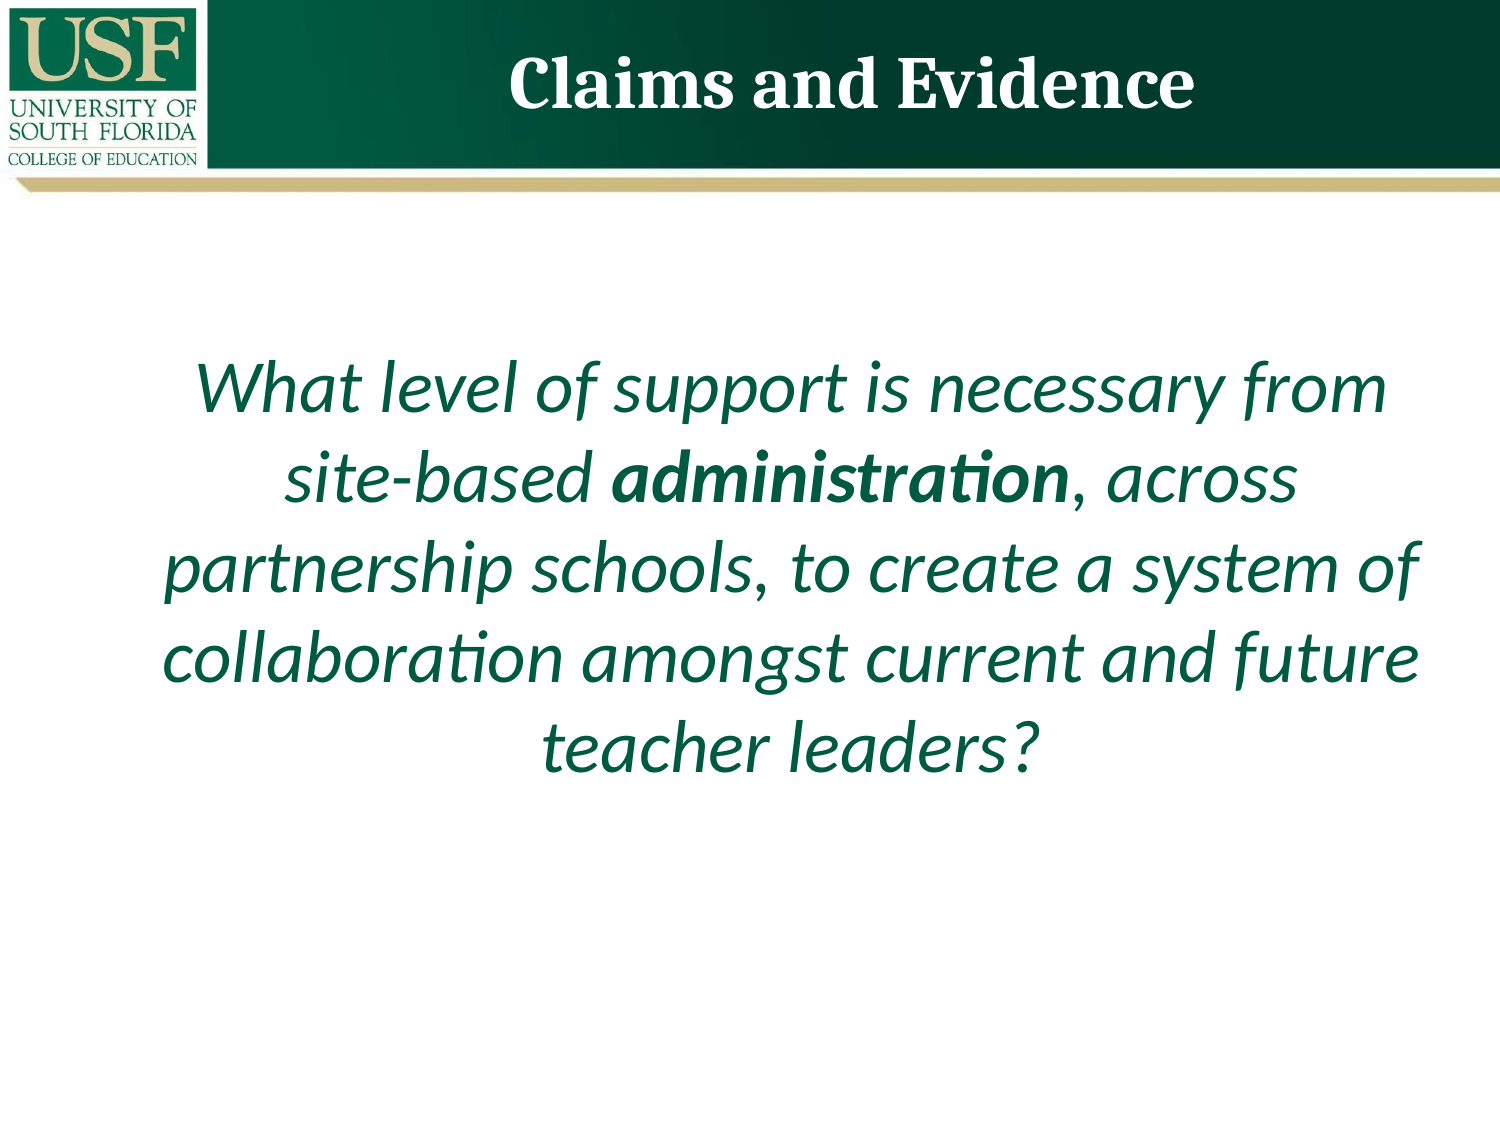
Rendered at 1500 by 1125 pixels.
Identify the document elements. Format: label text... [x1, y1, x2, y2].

picture [0, 0, 1500, 1125]
text_box What level of support is necessary from site-based administration, across partnership schools, to create a system of collaboration amongst current and future teacher leaders? [136, 254, 1448, 871]
text_box Claims and Evidence [206, 0, 1500, 169]
